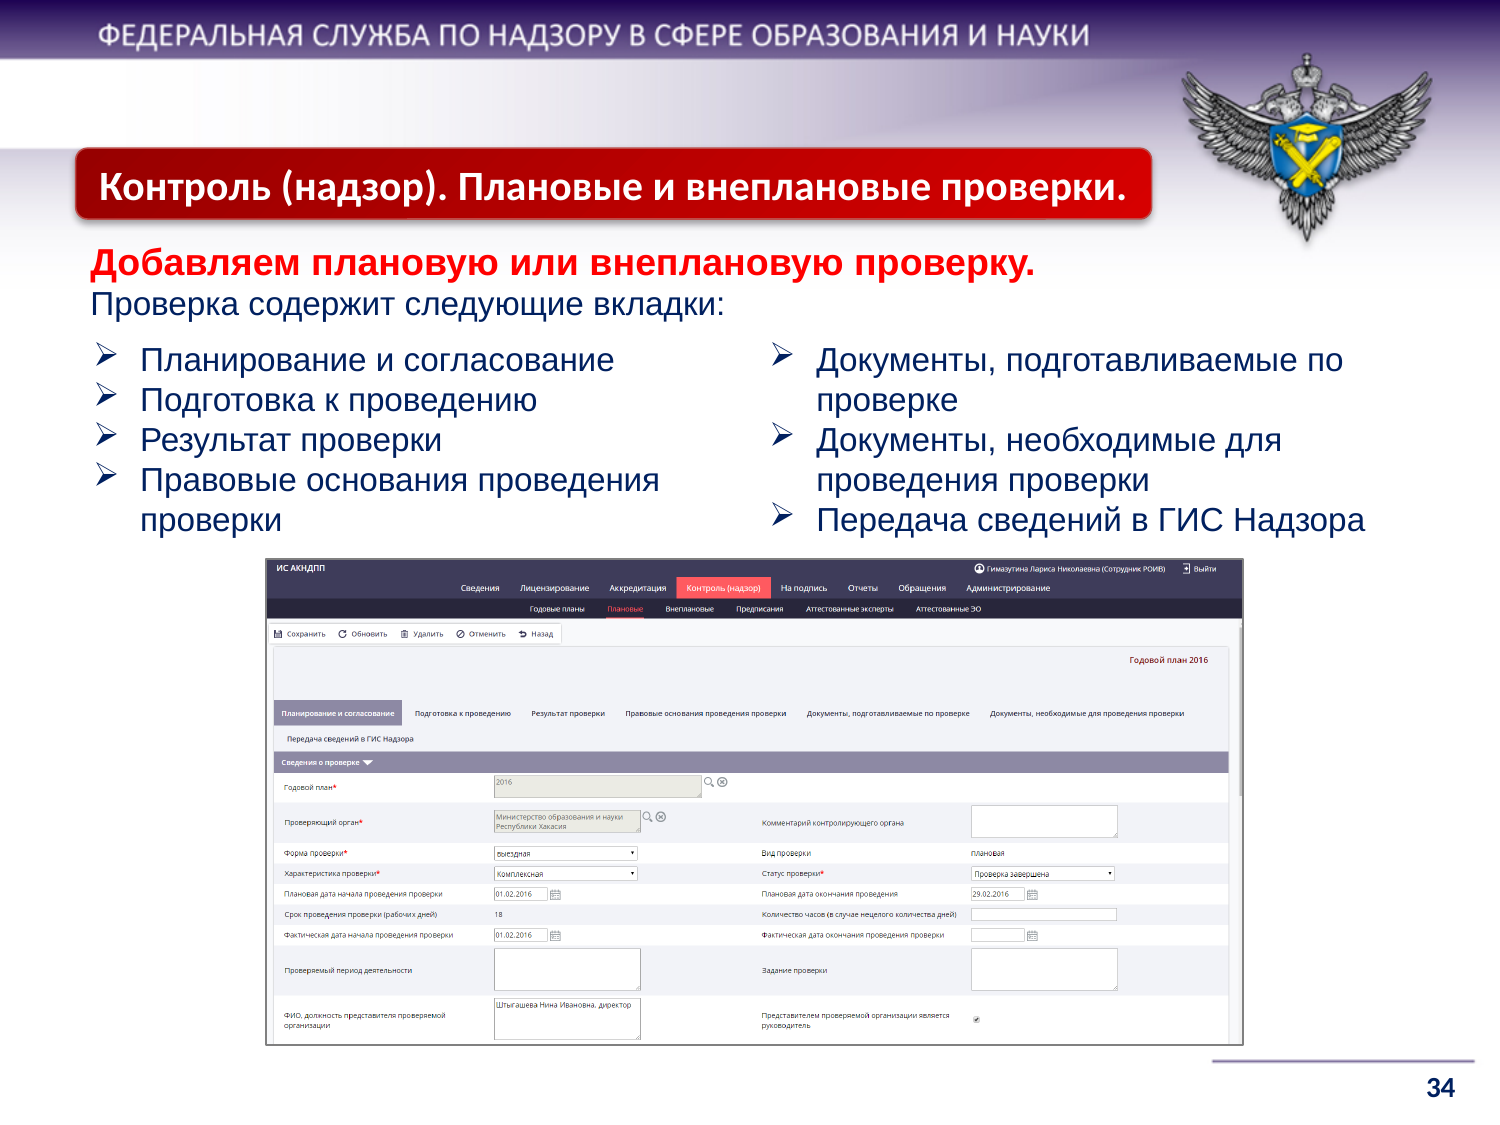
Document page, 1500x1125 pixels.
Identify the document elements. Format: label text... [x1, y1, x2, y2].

text_box Планирование и согласование Подготовка к проведению Результат проверки Правовые основания проведения проверки [78, 331, 785, 546]
slide_number 34 [1376, 1054, 1471, 1118]
text_box Документы, подготавливаемые по проверке Документы, необходимые для проведения проверки Передача сведений в ГИС Надзора [785, 331, 1468, 546]
text_box Контроль (надзор). Плановые и внеплановые проверки. [74, 147, 1153, 220]
text_box Добавляем плановую или внеплановую проверку. Проверка содержит следующие вкладки: [75, 230, 1471, 330]
picture [0, 0, 1500, 1125]
